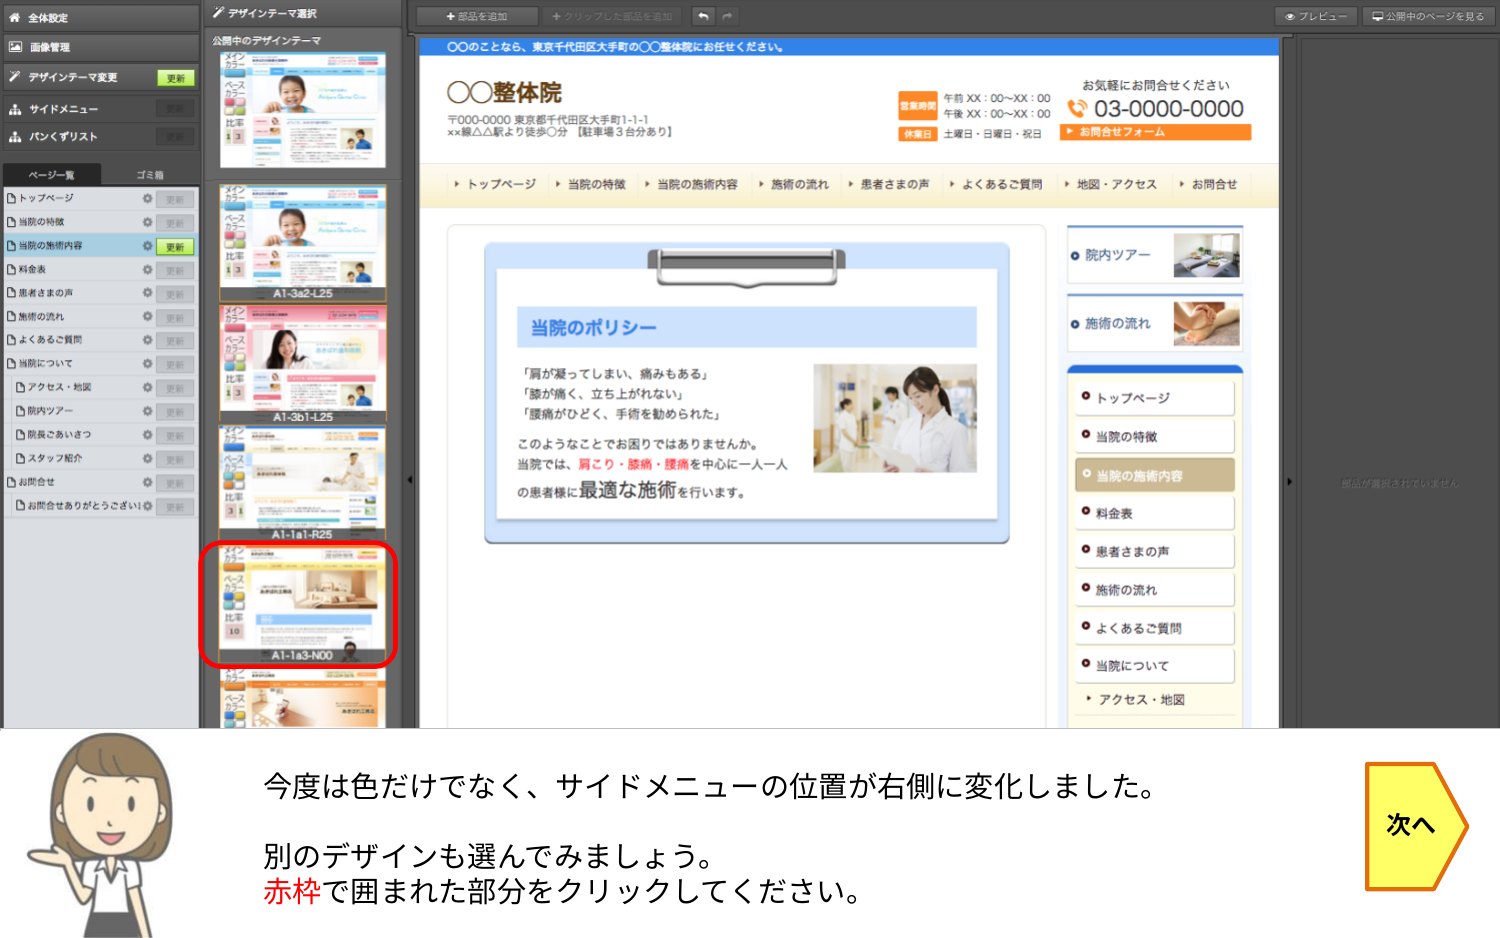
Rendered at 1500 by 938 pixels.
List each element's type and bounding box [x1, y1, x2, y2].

picture [0, 0, 1500, 728]
text_box [212, 29, 414, 726]
text_box [0, 728, 1500, 938]
text_box [1340, 763, 1483, 890]
